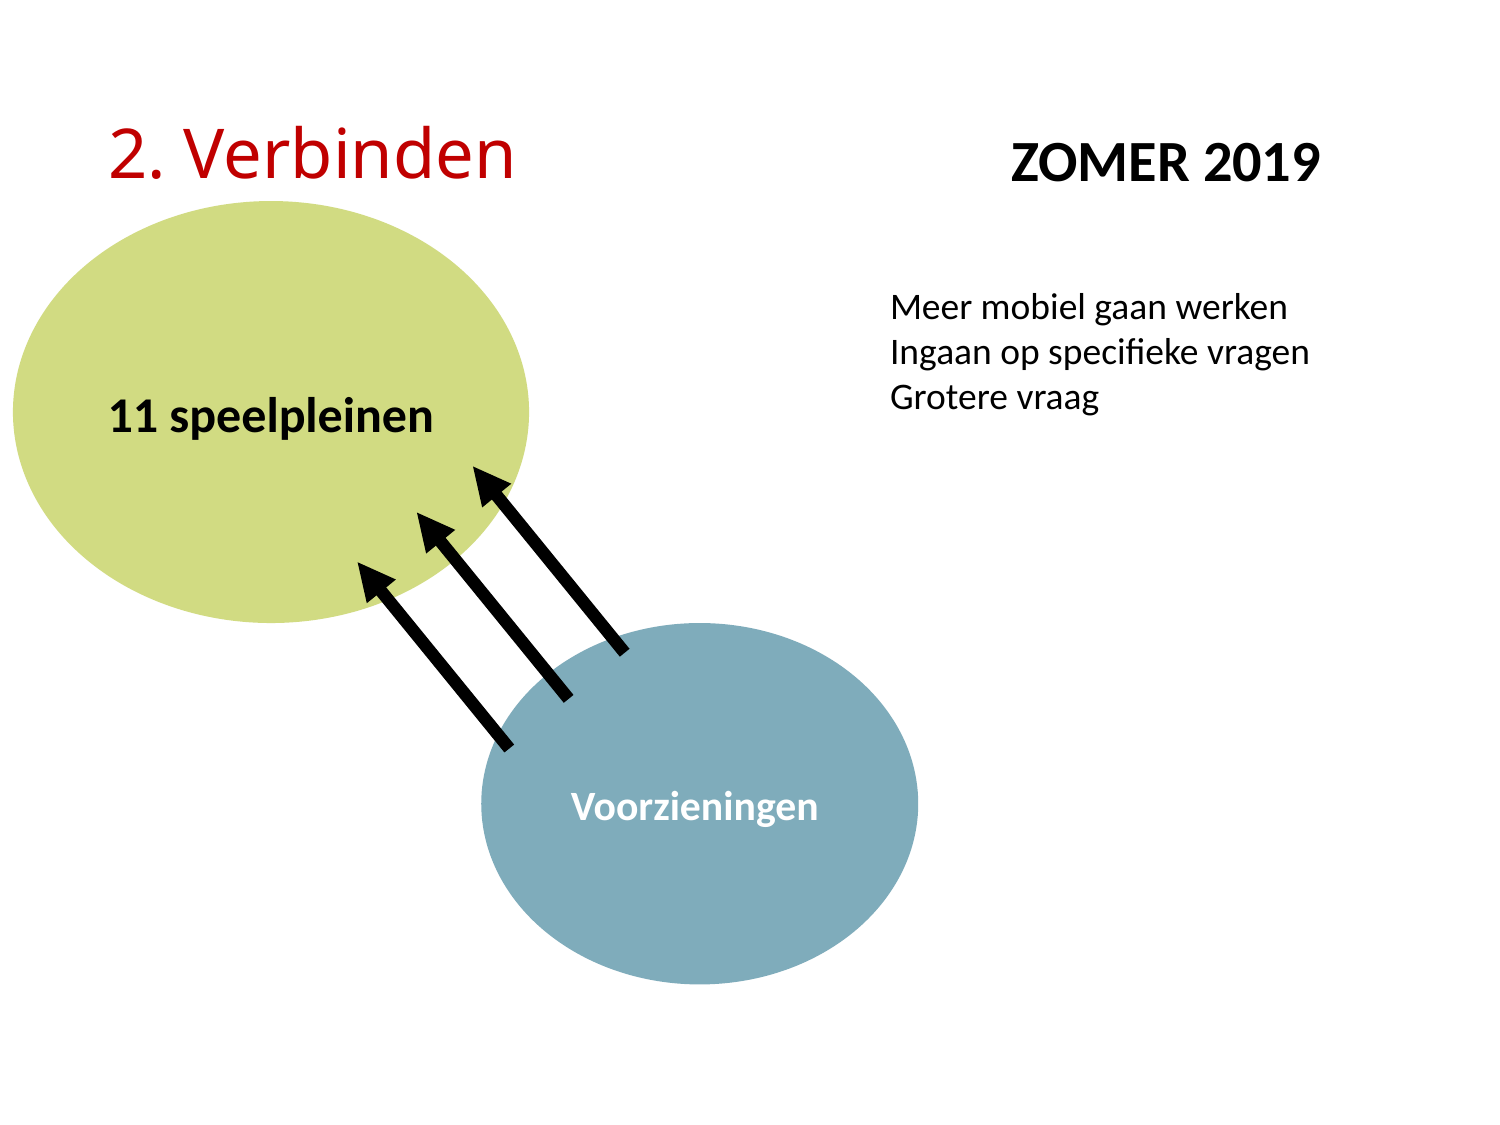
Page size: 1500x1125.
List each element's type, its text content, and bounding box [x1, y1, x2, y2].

text_box 2. Verbinden [93, 102, 1406, 200]
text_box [472, 466, 625, 653]
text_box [510, 653, 569, 699]
text_box Voorzieningen [481, 623, 919, 985]
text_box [416, 512, 472, 562]
text_box 11 speelpleinen [12, 201, 530, 624]
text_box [357, 562, 510, 749]
text_box ZOMER 2019 [996, 115, 1403, 200]
text_box Meer mobiel gaan werken Ingaan op specifieke vragen Grotere vraag [875, 274, 1363, 425]
